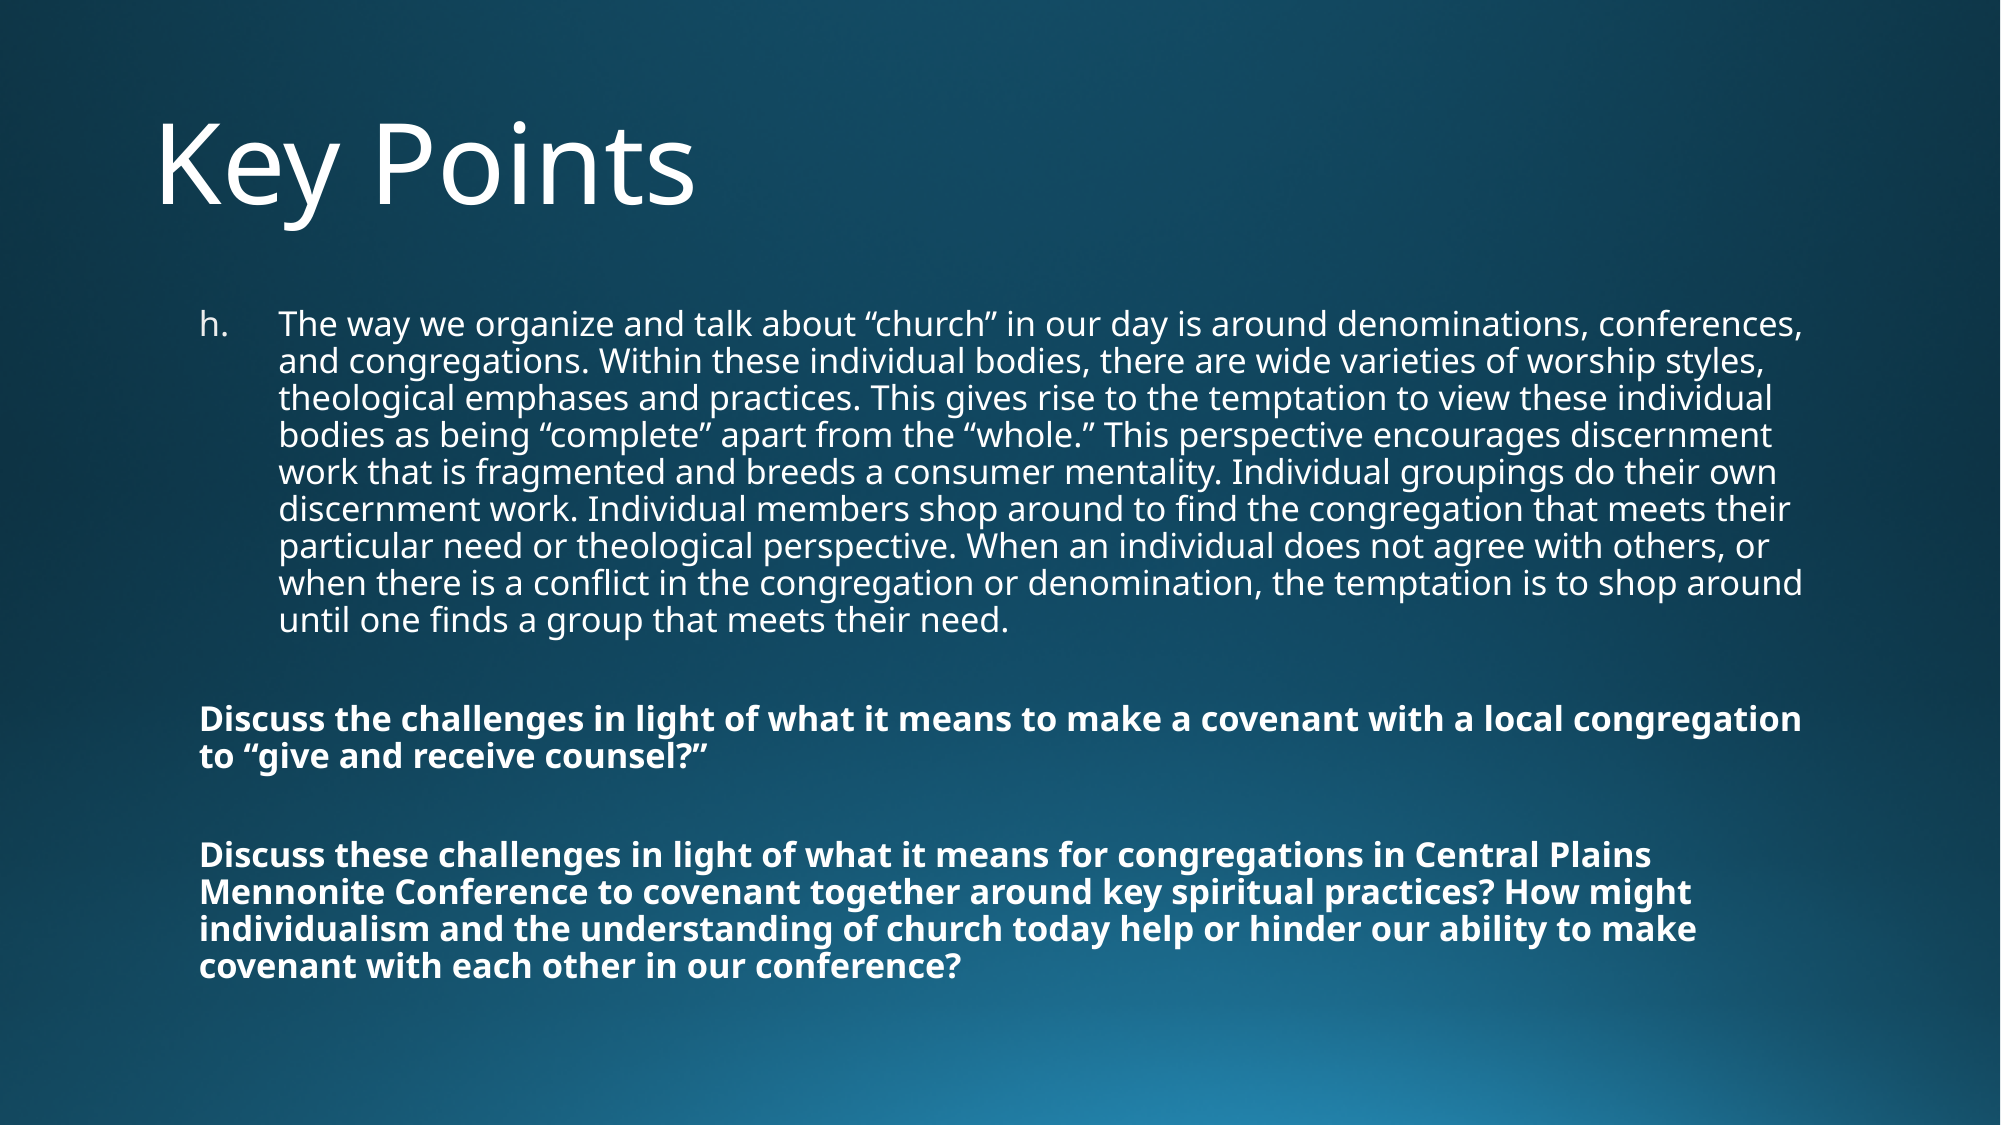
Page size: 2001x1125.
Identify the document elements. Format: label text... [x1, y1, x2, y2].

list The way we organize and talk about “church” in our day is around denominations, conferences, and congregations. Within these individual bodies, there are wide varieties of worship styles, theological emphases and practices. This gives rise to the temptation to view these individual bodies as being “complete” apart from the “whole.” This perspective encourages discernment work that is fragmented and breeds a consumer mentality. Individual groupings do their own discernment work. Individual members shop around to find the congregation that meets their particular need or theological perspective. When an individual does not agree with others, or when there is a conflict in the congregation or denomination, the temptation is to shop around until one finds a group that meets their need. Discuss the challenges in light of what it means to make a covenant with a local congregation to “give and receive counsel?” Discuss these challenges in light of what it means for congregations in Central Plains Mennonite Conference to covenant together around key spiritual practices? How might individualism and the understanding of church today help or hinder our ability to make covenant with each other in our conference? [183, 299, 1863, 1014]
title Key Points [137, 59, 1863, 278]
picture [0, 0, 2001, 1125]
